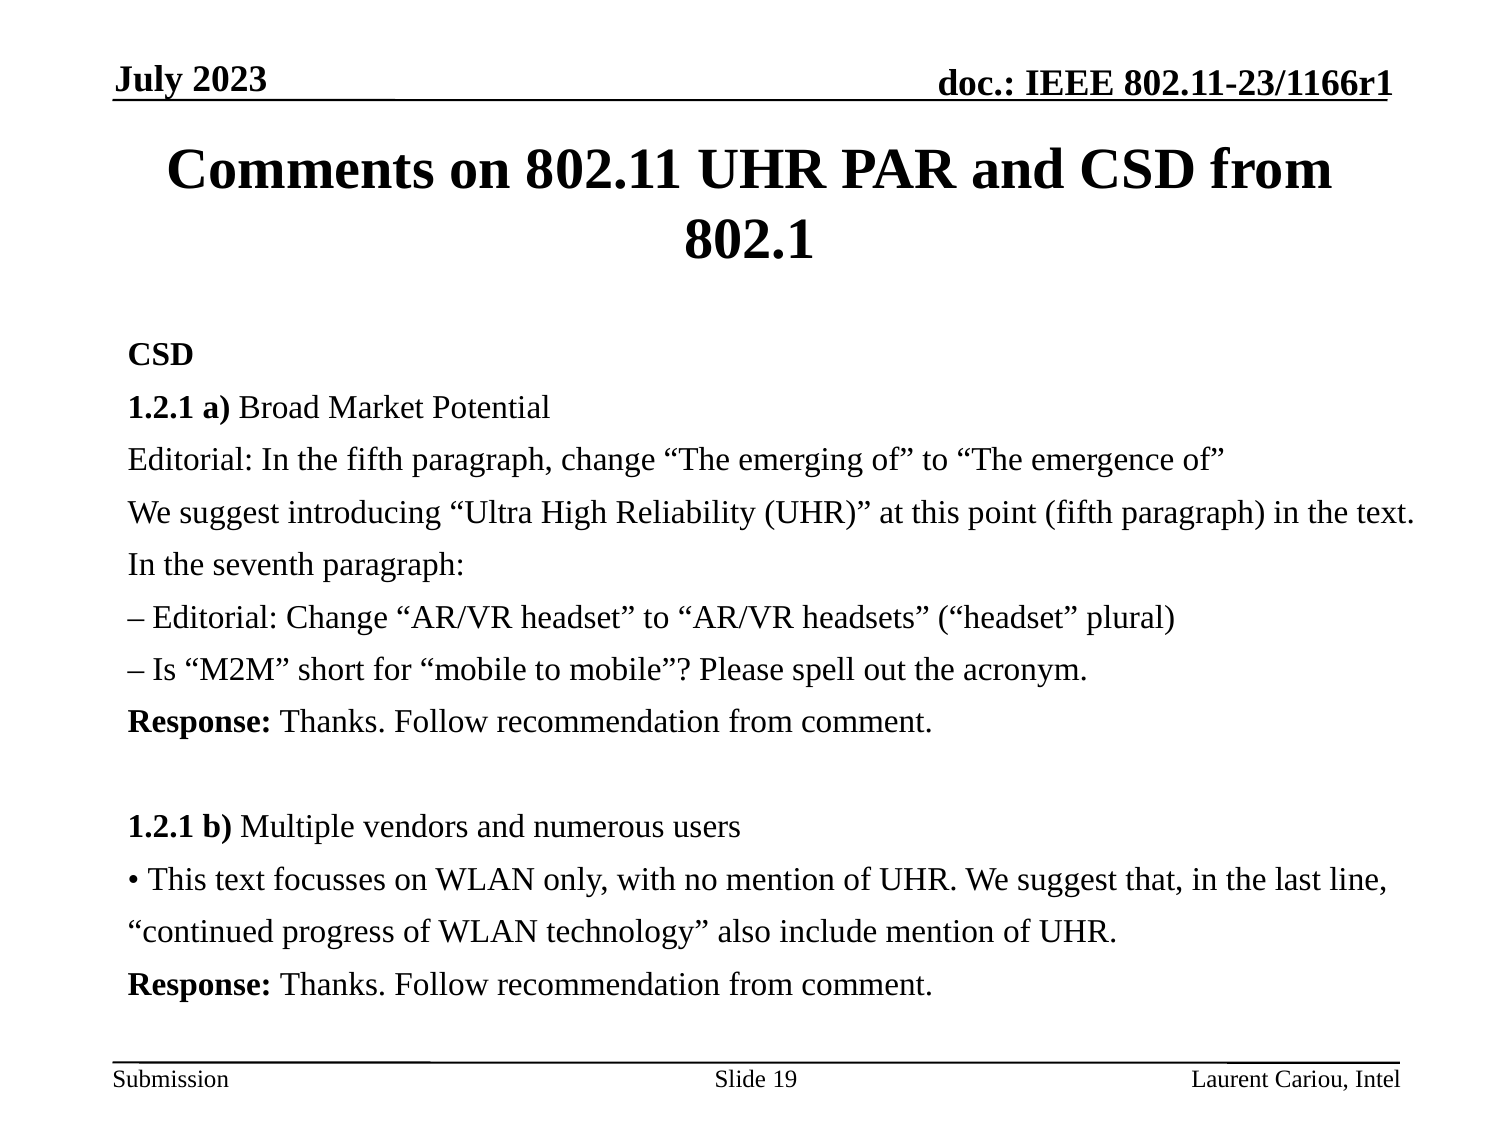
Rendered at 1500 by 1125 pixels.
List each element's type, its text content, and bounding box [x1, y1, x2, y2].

slide_number Slide 19 [712, 1061, 800, 1123]
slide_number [114, 54, 423, 100]
list CSD 1.2.1 a) Broad Market Potential Editorial: In the fifth paragraph, change “The emerging of” to “The emergence of” We suggest introducing “Ultra High Reliability (UHR)” at this point (fifth paragraph) in the text. In the seventh paragraph: – Editorial: Change “AR/VR headset” to “AR/VR headsets” (“headset” plural) – Is “M2M” short for “mobile to mobile”? Please spell out the acronym. Response: Thanks. Follow recommendation from comment. 1.2.1 b) Multiple vendors and numerous users • This text focusses on WLAN only, with no mention of UHR. We suggest that, in the last line, “continued progress of WLAN technology” also include mention of UHR. Response: Thanks. Follow recommendation from comment. [112, 324, 1438, 1000]
footer Laurent Cariou, Intel [878, 1061, 1402, 1093]
title Comments on 802.11 UHR PAR and CSD from 802.1 [112, 112, 1388, 288]
